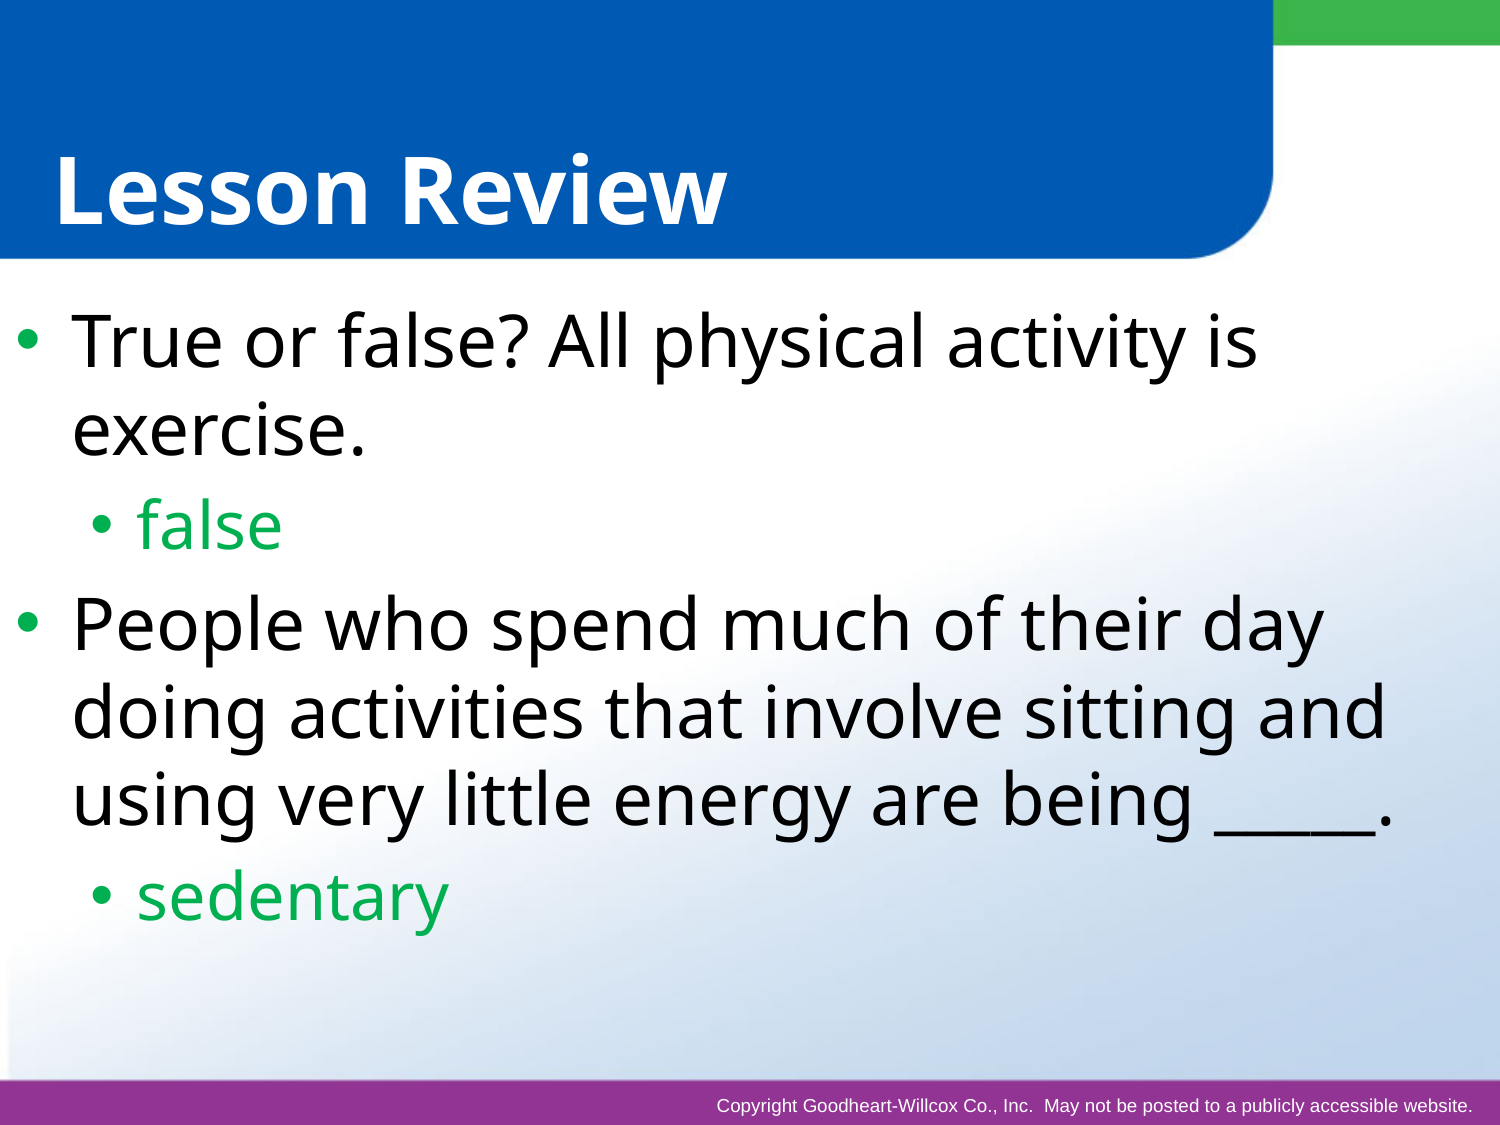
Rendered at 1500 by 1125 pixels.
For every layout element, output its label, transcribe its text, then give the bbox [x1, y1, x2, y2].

list True or false? All physical activity is exercise. false People who spend much of their day doing activities that involve sitting and using very little energy are being _____. sedentary [0, 287, 1500, 1050]
picture [0, 0, 1500, 287]
title Lesson Review [37, 87, 1238, 251]
picture [0, 1050, 1500, 1125]
